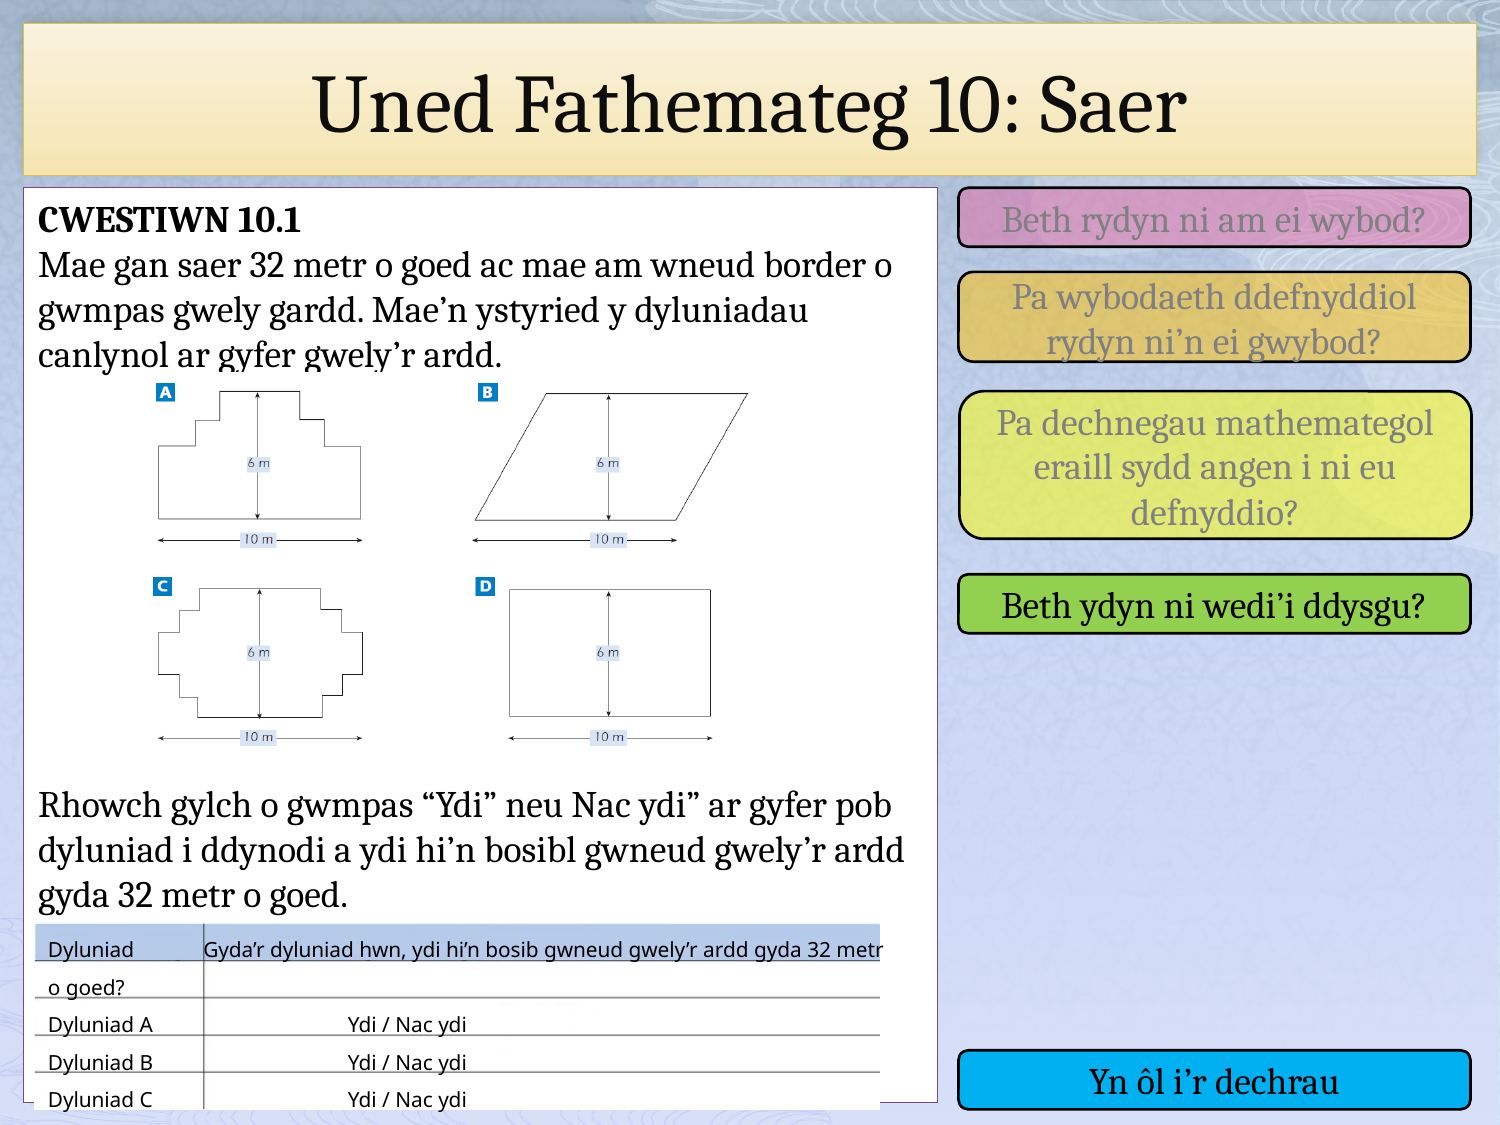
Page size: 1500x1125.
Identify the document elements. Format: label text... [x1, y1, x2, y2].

text_box Dyluniad Gyda’r dyluniad hwn, ydi hi’n bosib gwneud gwely’r ardd gyda 32 metr o goed? Dyluniad A Ydi / Nac ydi Dyluniad B Ydi / Nac ydi Dyluniad C Ydi / Nac ydi Dyluniad D Ydi / Nac ydi [33, 916, 916, 1125]
text_box Yn ôl i’r dechrau [957, 1048, 1472, 1111]
picture [138, 372, 754, 752]
text_box Beth ydyn ni wedi’i ddysgu? [957, 572, 1472, 635]
title Uned Fathemateg 10: Saer [23, 23, 1477, 176]
text_box Pa dechnegau mathemategol eraill sydd angen i ni eu defnyddio? [958, 389, 1473, 541]
text_box Pa wybodaeth ddefnyddiol rydyn ni’n ei gwybod? [957, 270, 1472, 364]
picture [34, 922, 880, 1110]
text_box CWESTIWN 10.1 Mae gan saer 32 metr o goed ac mae am wneud border o gwmpas gwely gardd. Mae’n ystyried y dyluniadau canlynol ar gyfer gwely’r ardd. Rhowch gylch o gwmpas “Ydi” neu Nac ydi” ar gyfer pob dyluniad i ddynodi a ydi hi’n bosibl gwneud gwely’r ardd gyda 32 metr o goed. [23, 187, 938, 1103]
text_box Beth rydyn ni am ei wybod? [957, 186, 1472, 249]
